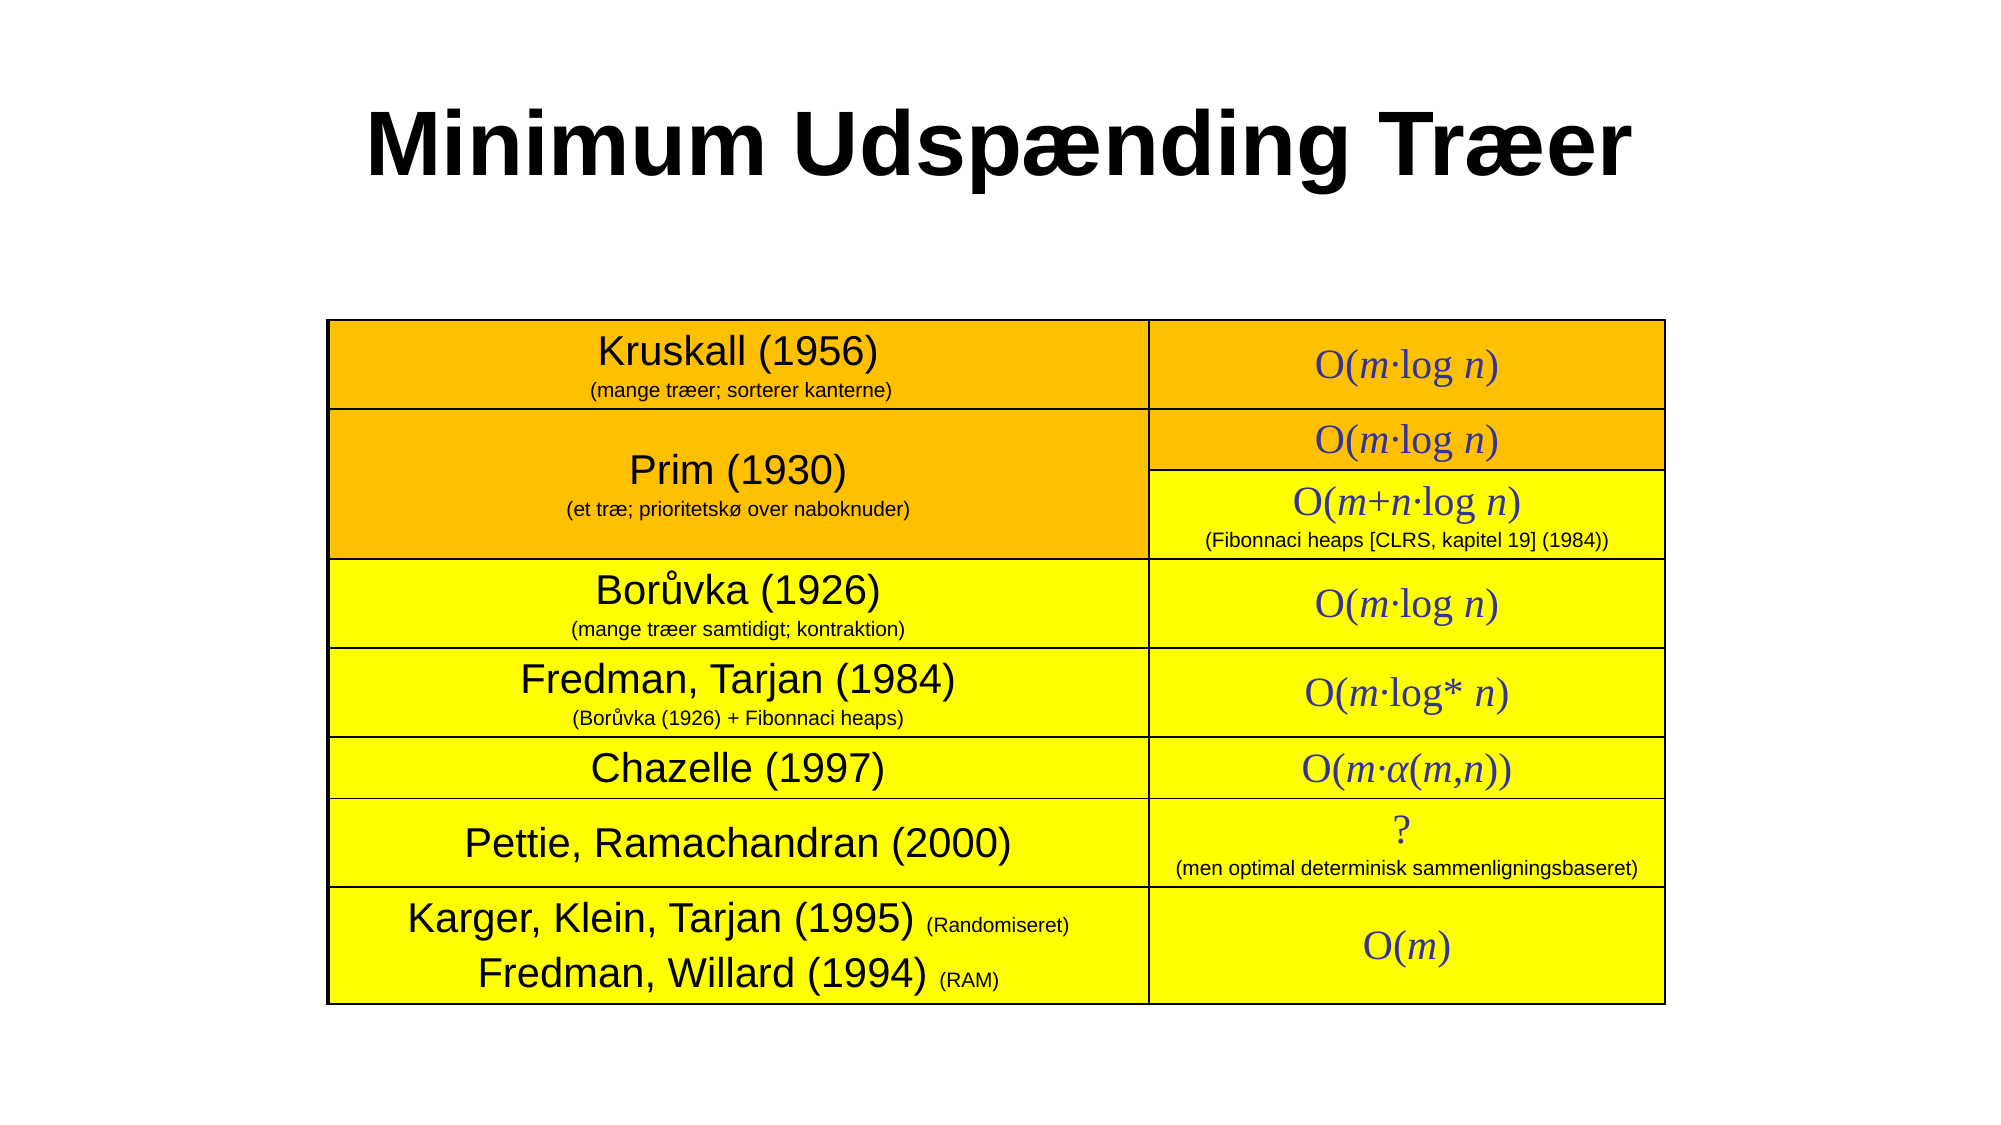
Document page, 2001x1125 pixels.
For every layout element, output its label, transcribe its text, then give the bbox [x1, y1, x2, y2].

table_cell O(m·α(m,n)) [1150, 738, 1664, 798]
table_cell Prim (1930) (et træ; prioritetskø over naboknuder) [330, 410, 1148, 558]
table_cell Fredman, Tarjan (1984) (Borůvka (1926) + Fibonnaci heaps) [330, 649, 1148, 736]
table_cell Karger, Klein, Tarjan (1995) (Randomiseret) Fredman, Willard (1994) (RAM) [330, 888, 1148, 1003]
table_header O(m·log n) [1150, 321, 1664, 408]
table_cell O(m·log n) [1150, 560, 1664, 647]
title Minimum Udspænding Træer [99, 44, 1901, 233]
table_cell Pettie, Ramachandran (2000) [330, 799, 1148, 886]
table_cell Borůvka (1926) (mange træer samtidigt; kontraktion) [330, 560, 1148, 647]
table_cell O(m) [1150, 888, 1664, 1003]
table_cell Chazelle (1997) [330, 738, 1148, 798]
table_cell O(m·log n) [1150, 410, 1664, 469]
table_cell O(m·log* n) [1150, 649, 1664, 736]
table_cell O(m+n·log n) (Fibonnaci heaps [CLRS, kapitel 19] (1984)) [1150, 471, 1664, 558]
table_header Kruskall (1956) (mange træer; sorterer kanterne) [330, 321, 1148, 408]
table_cell ? (men optimal determinisk sammenligningsbaseret) [1150, 799, 1664, 886]
